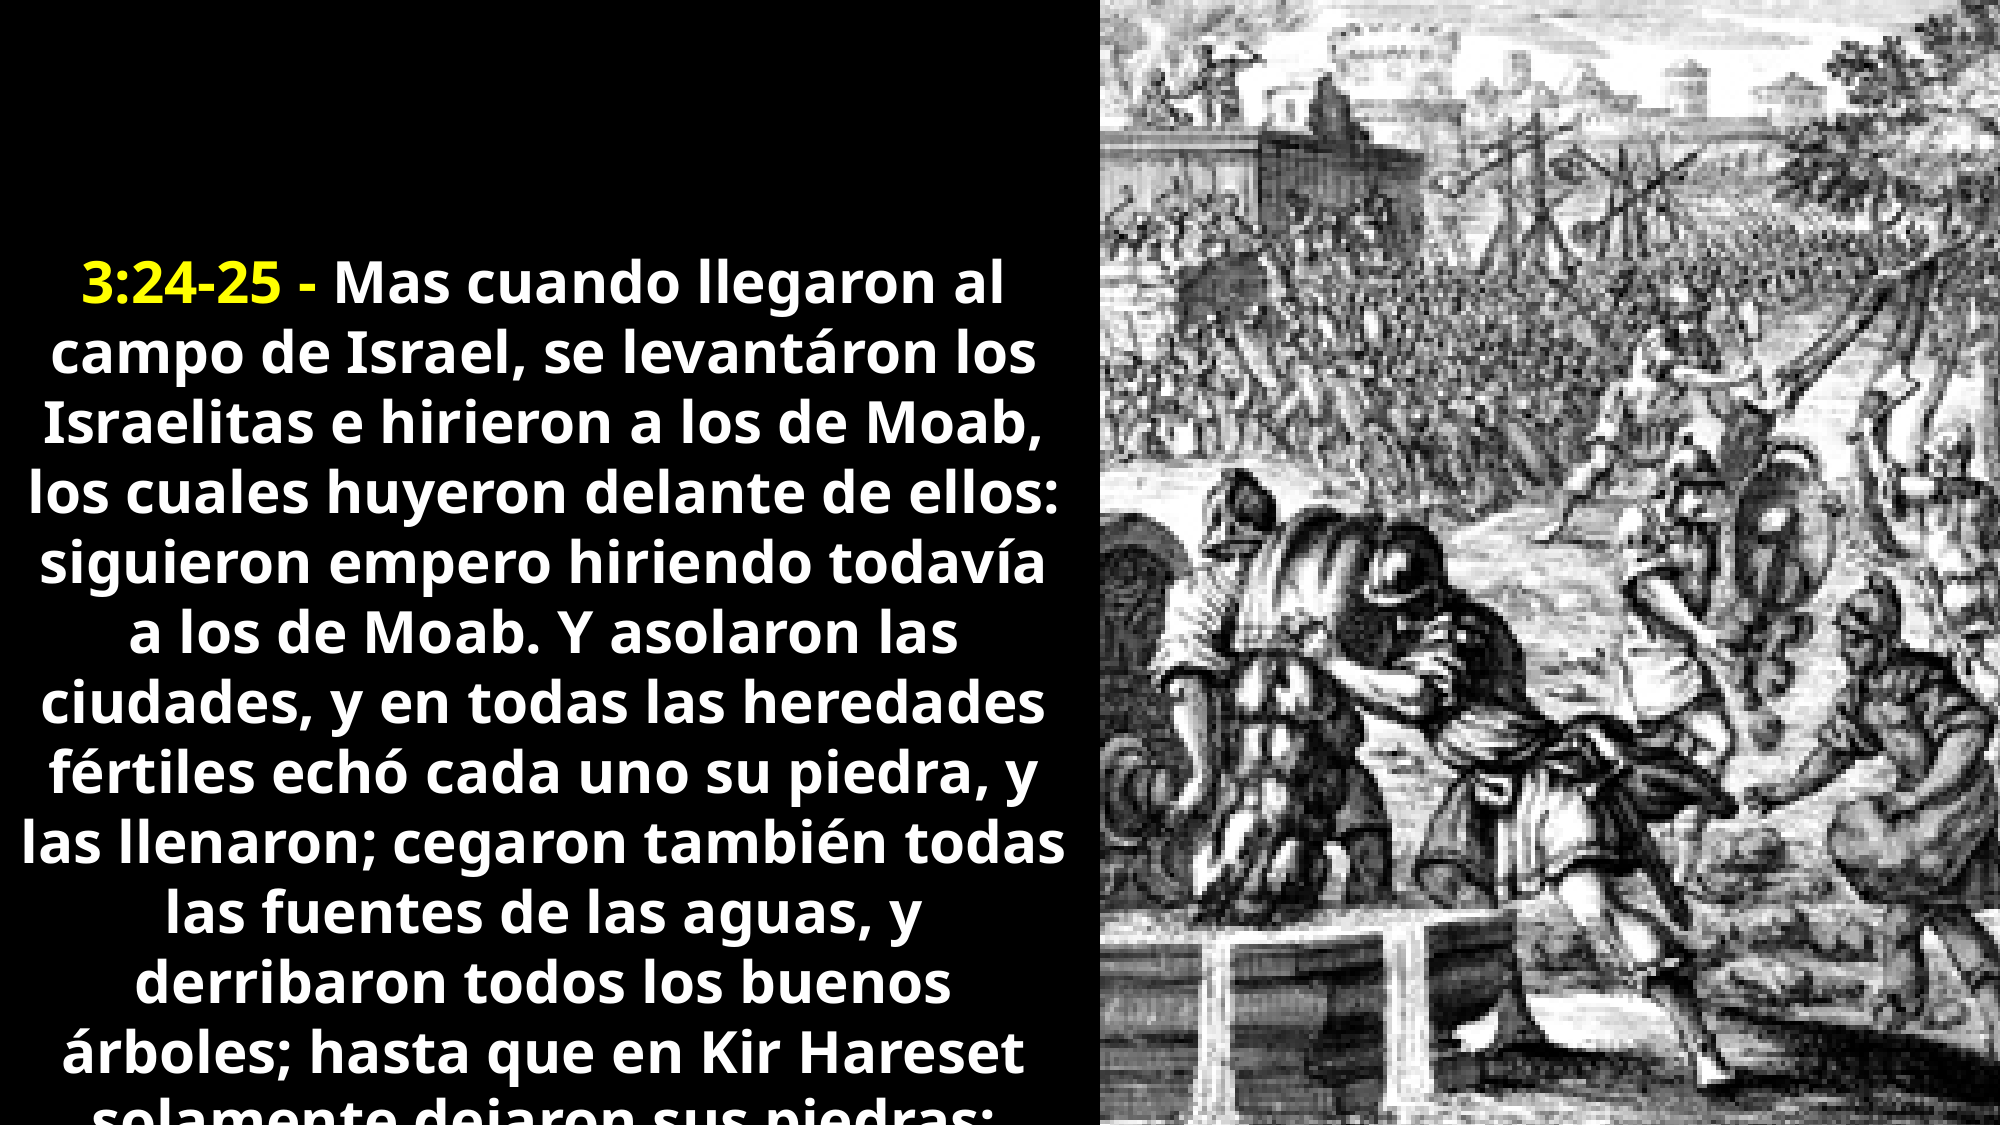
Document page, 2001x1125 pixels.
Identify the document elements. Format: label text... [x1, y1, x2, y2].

text_box 3:24-25 - Mas cuando llegaron al campo de Israel, se levantáron los Israelitas e hirieron a los de Moab, los cuales huyeron delante de ellos: siguieron empero hiriendo todavía a los de Moab. Y asolaron las ciudades, y en todas las heredades fértiles echó cada uno su piedra, y las llenaron; cegaron también todas las fuentes de las aguas, y derribaron todos los buenos árboles; hasta que en Kir Hareset solamente dejaron sus piedras; porque los honderos la cercaron, y la hirieron. [0, 237, 1088, 1125]
text_box [975, 537, 1025, 588]
picture [1099, 0, 2000, 1125]
